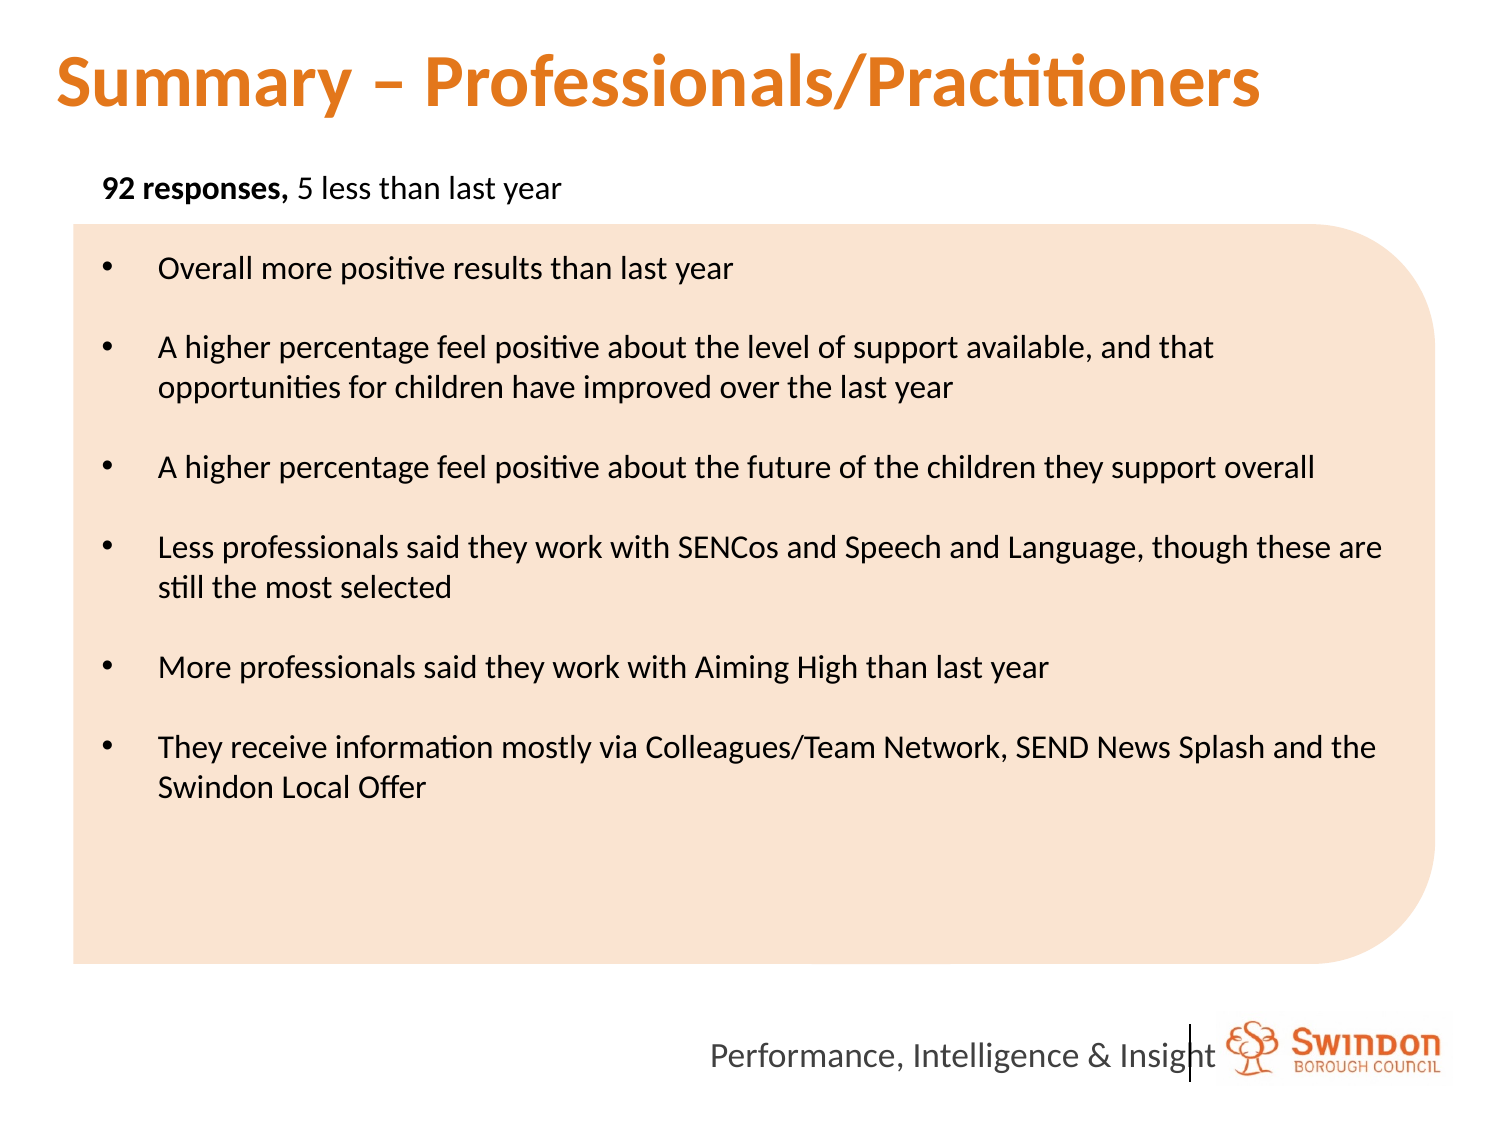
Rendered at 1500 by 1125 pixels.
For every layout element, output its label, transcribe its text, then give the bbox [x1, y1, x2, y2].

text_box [655, 1011, 1454, 1086]
text_box 92 responses, 5 less than last year Overall more positive results than last year A higher percentage feel positive about the level of support available, and that opportunities for children have improved over the last year A higher percentage feel positive about the future of the children they support overall Less professionals said they work with SENCos and Speech and Language, though these are still the most selected More professionals said they work with Aiming High than last year They receive information mostly via Colleagues/Team Network, SEND News Splash and the Swindon Local Offer [86, 158, 1412, 222]
list Summary – Professionals/Practitioners [41, 23, 1471, 135]
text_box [73, 223, 1436, 965]
